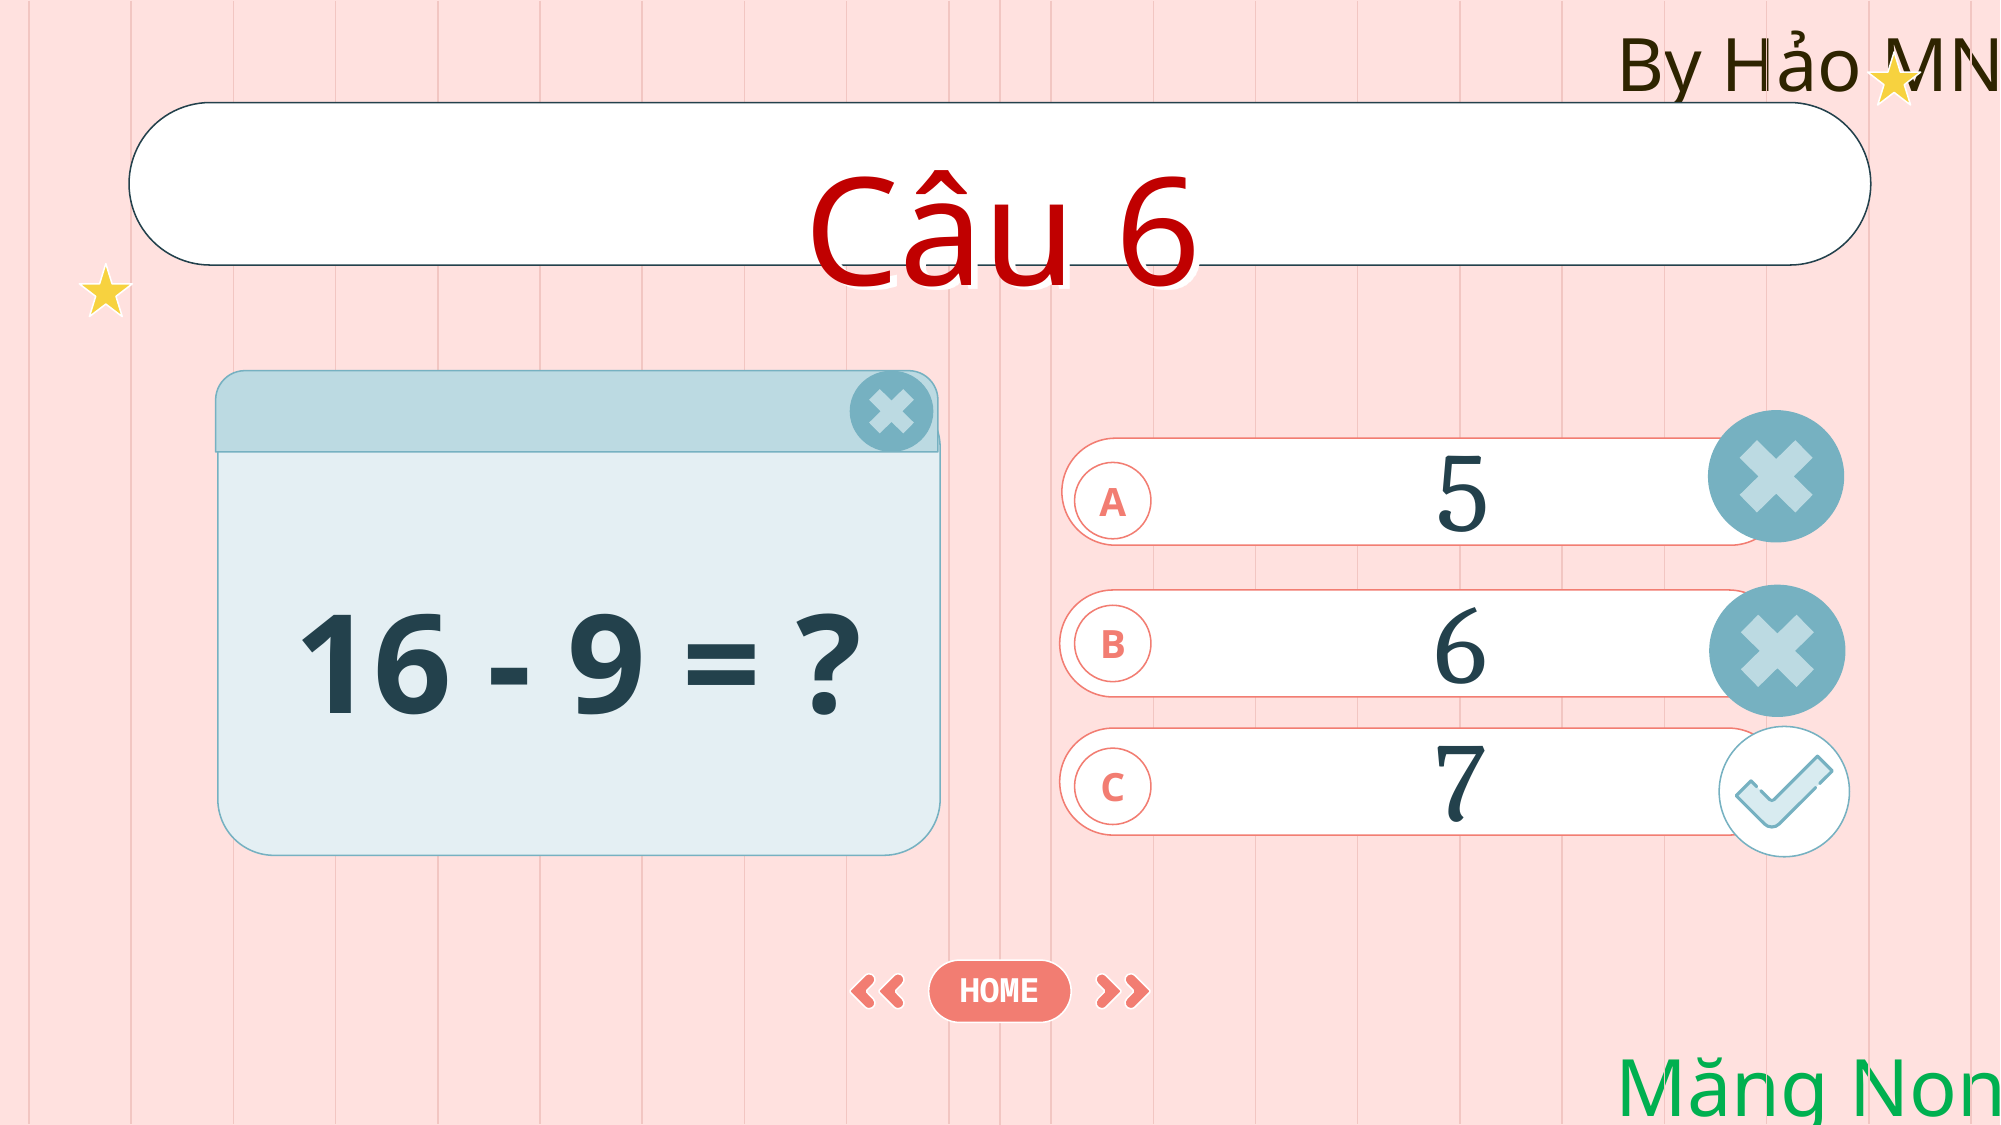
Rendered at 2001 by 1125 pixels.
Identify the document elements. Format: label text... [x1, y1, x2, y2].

text_box 6 [1059, 589, 1703, 697]
text_box [215, 370, 848, 452]
text_box C [1074, 748, 1151, 825]
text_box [1093, 973, 1151, 1009]
text_box B [1074, 605, 1151, 682]
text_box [1708, 584, 1846, 718]
title Câu 6 [265, 115, 1741, 245]
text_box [849, 370, 934, 453]
text_box 16 - 9 = ? [217, 432, 941, 856]
text_box 7 [1059, 728, 1714, 836]
text_box HOME [928, 960, 1072, 1023]
text_box A [1074, 462, 1151, 539]
text_box 5 [1061, 438, 1703, 546]
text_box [1718, 726, 1850, 857]
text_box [1707, 409, 1845, 543]
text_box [849, 973, 907, 1009]
